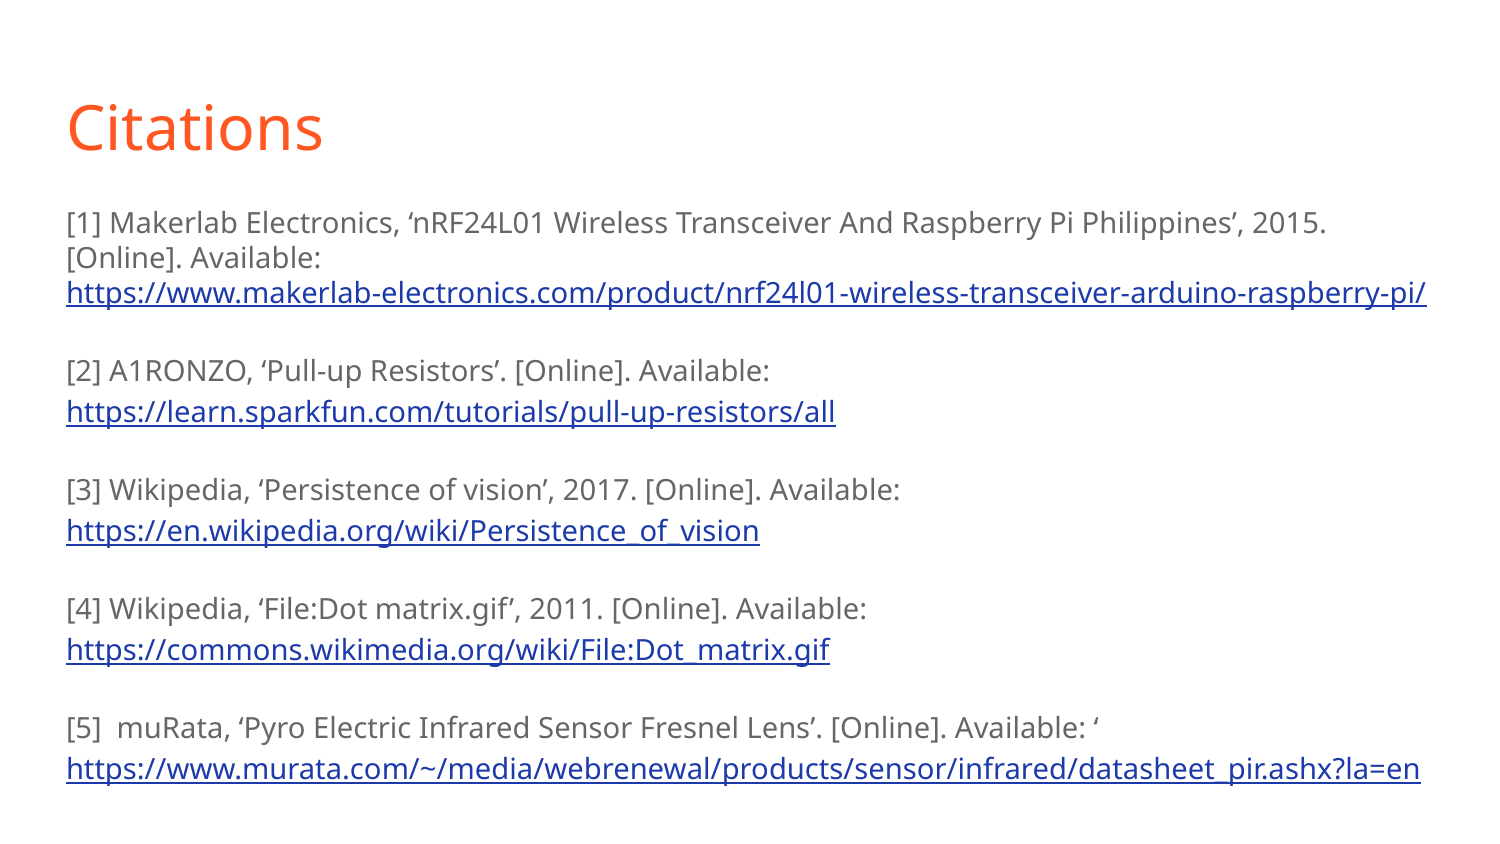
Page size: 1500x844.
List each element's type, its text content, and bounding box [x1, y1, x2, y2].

list [1] Makerlab Electronics, ‘nRF24L01 Wireless Transceiver And Raspberry Pi Philippines’, 2015. [Online]. Available: https://www.makerlab-electronics.com/product/nrf24l01-wireless-transceiver-arduino-raspberry-pi/ [2] A1RONZO, ‘Pull-up Resistors’. [Online]. Available: https://learn.sparkfun.com/tutorials/pull-up-resistors/all [3] Wikipedia, ‘Persistence of vision’, 2017. [Online]. Available: https://en.wikipedia.org/wiki/Persistence_of_vision [4] Wikipedia, ‘File:Dot matrix.gif’, 2011. [Online]. Available: https://commons.wikimedia.org/wiki/File:Dot_matrix.gif [5] muRata, ‘Pyro Electric Infrared Sensor Fresnel Lens’. [Online]. Available: ‘https://www.murata.com/~/media/webrenewal/products/sensor/infrared/datasheet_pir.ashx?la=en [51, 189, 1449, 750]
title Citations [51, 72, 1449, 167]
